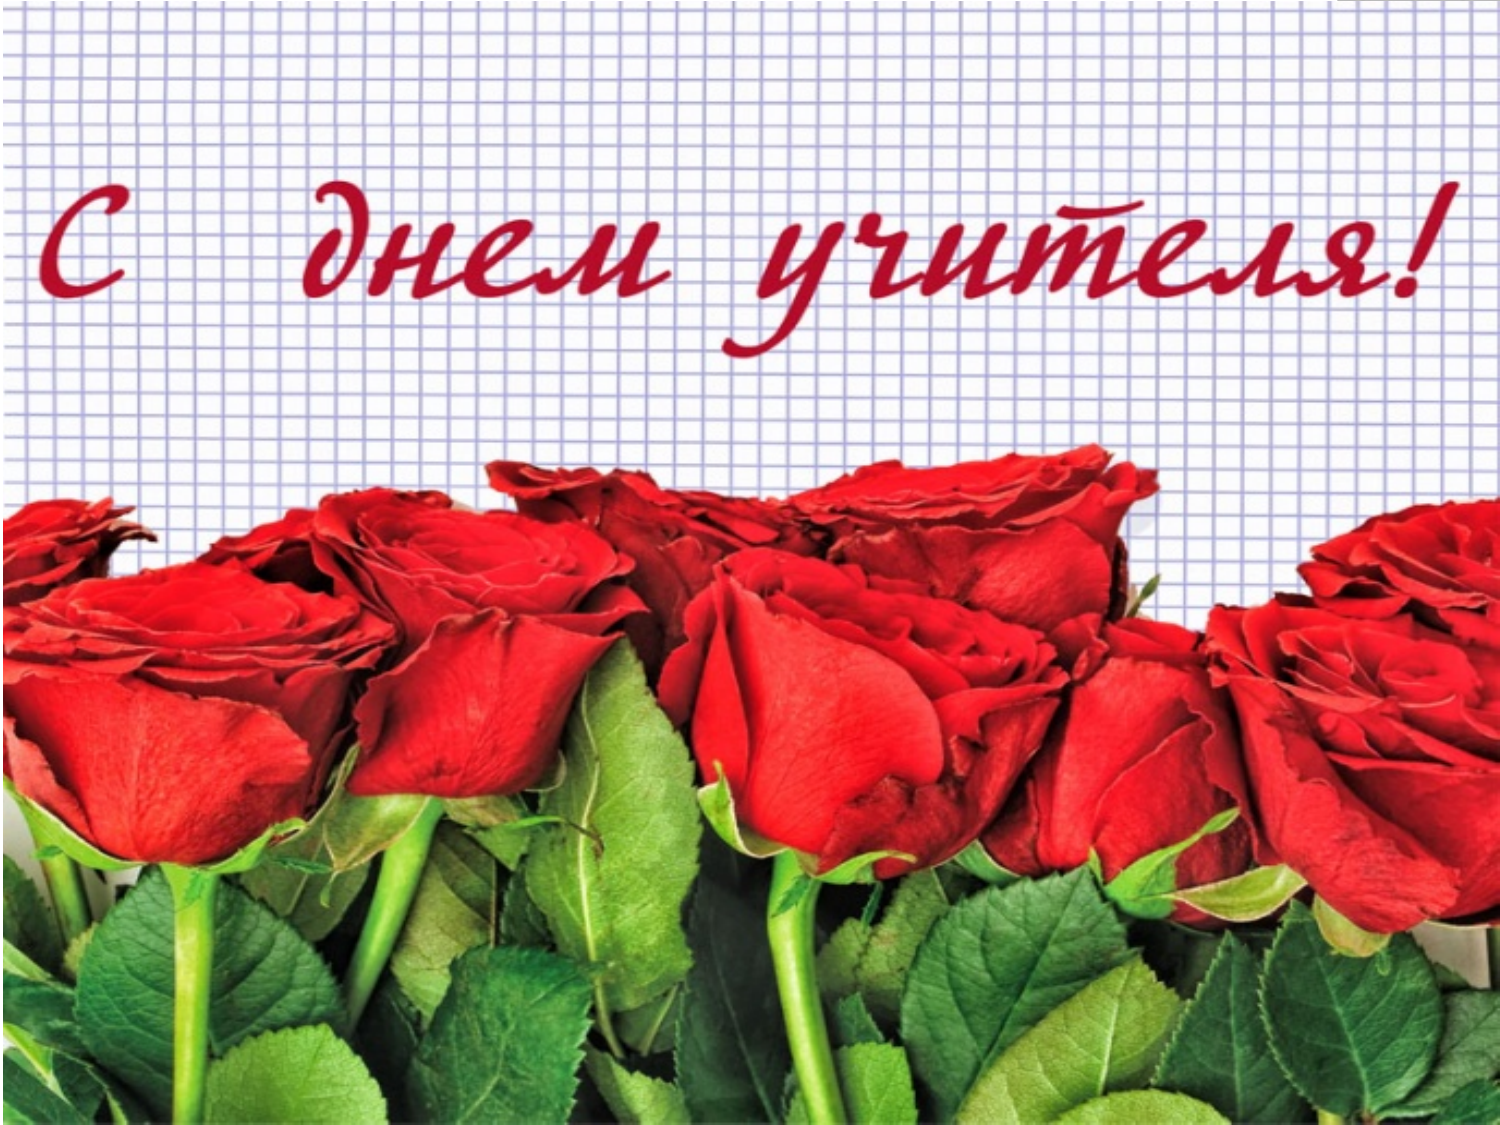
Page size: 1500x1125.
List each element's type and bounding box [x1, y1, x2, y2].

list [2, 1, 1500, 1125]
